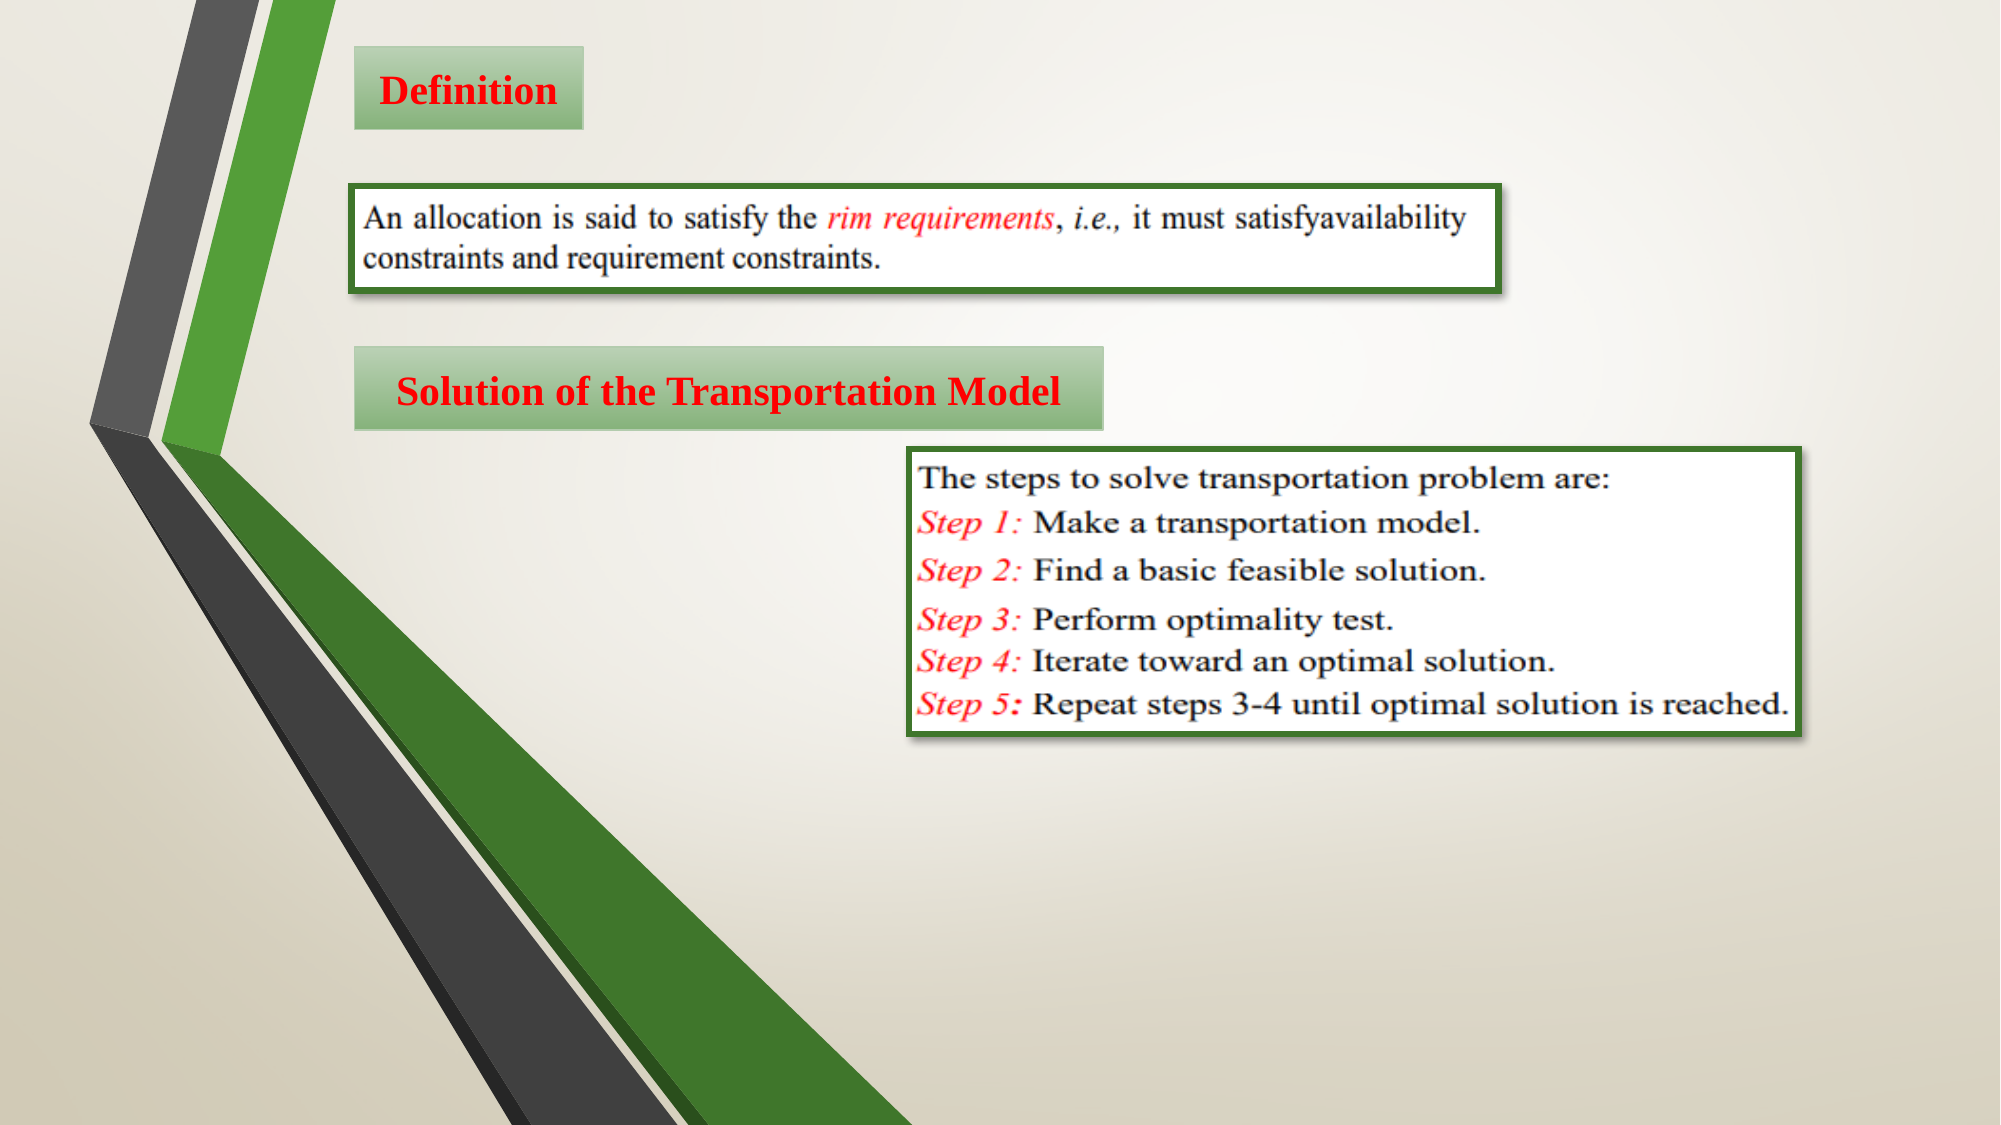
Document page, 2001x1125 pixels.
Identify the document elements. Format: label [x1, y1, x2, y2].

text_box [354, 46, 1796, 732]
